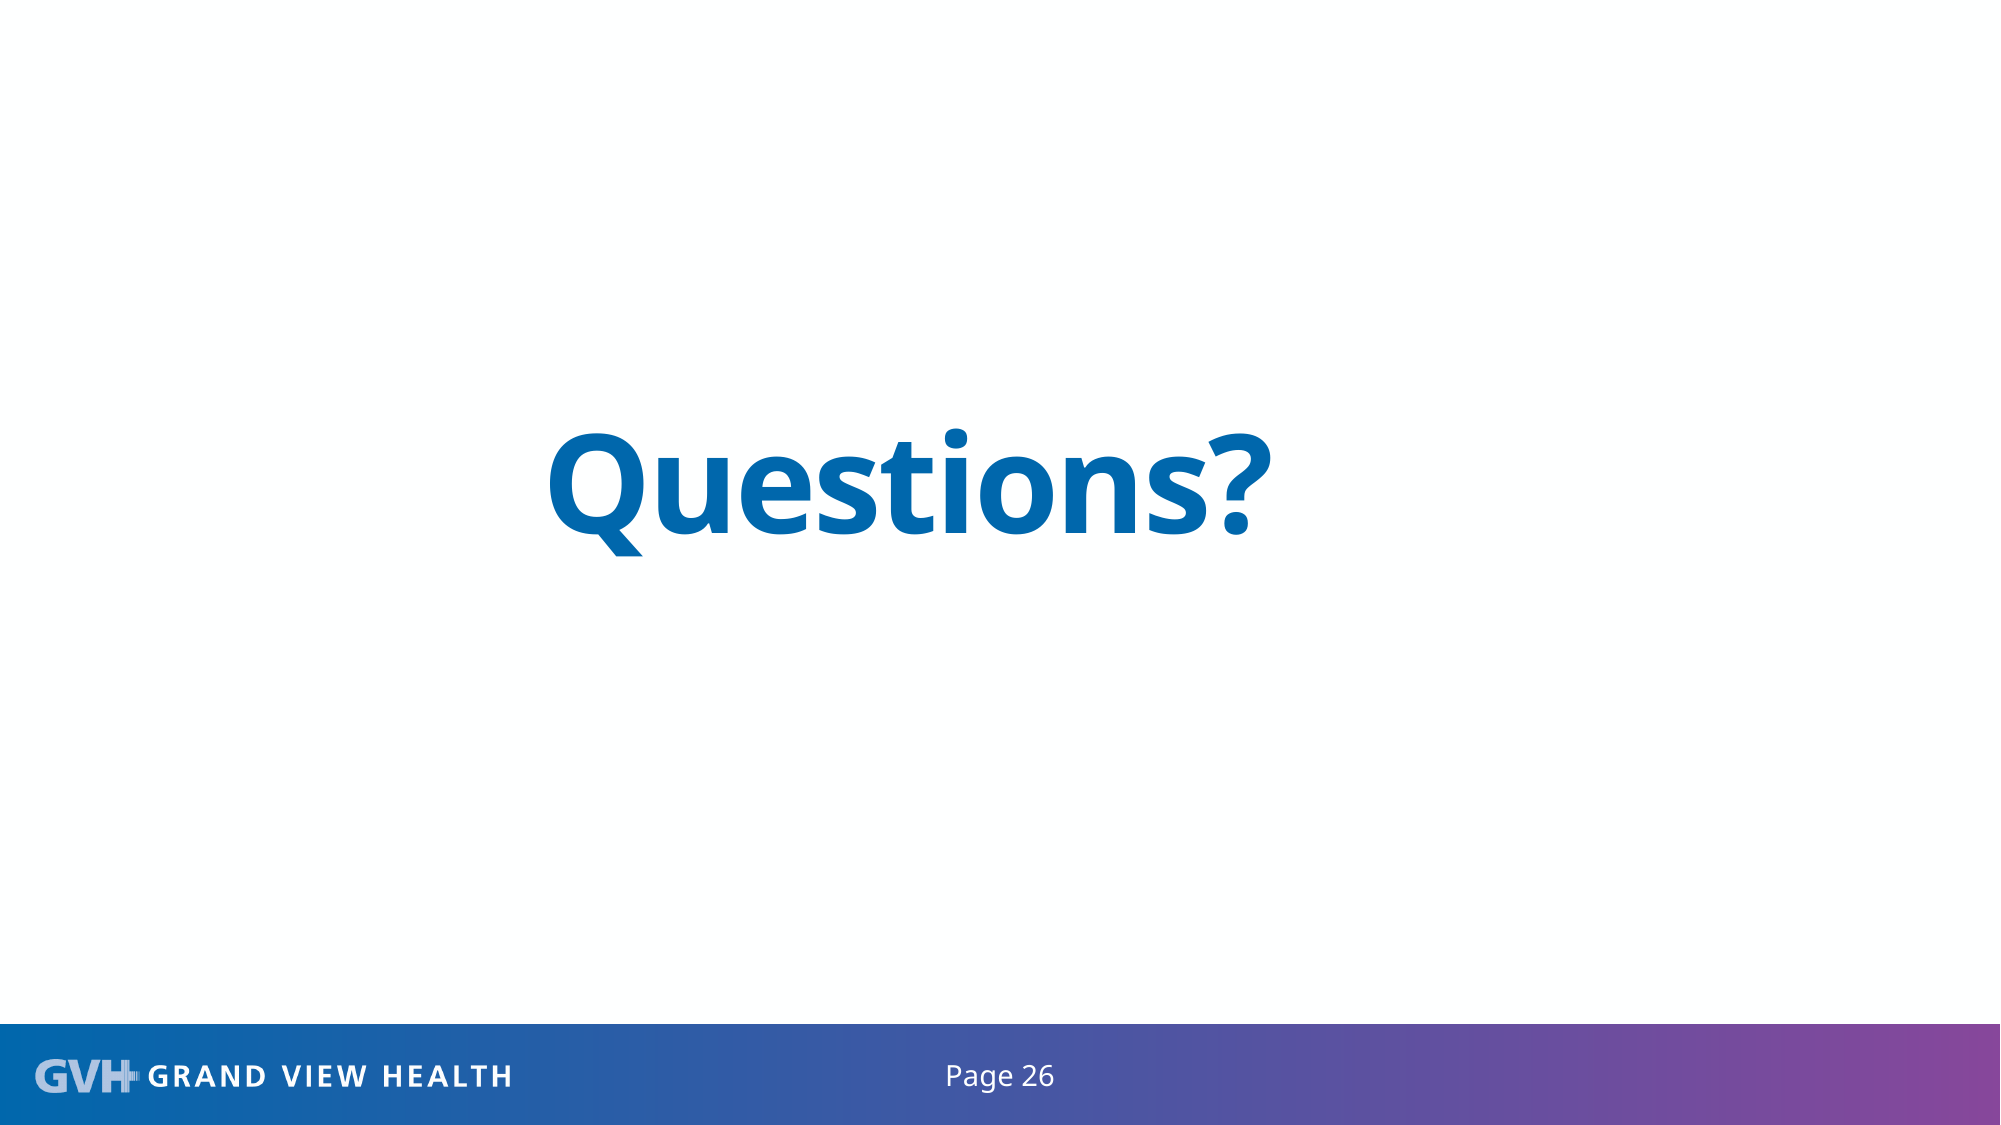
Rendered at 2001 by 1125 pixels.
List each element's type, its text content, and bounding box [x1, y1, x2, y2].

title Questions? [527, 390, 1480, 571]
picture [35, 1059, 510, 1093]
